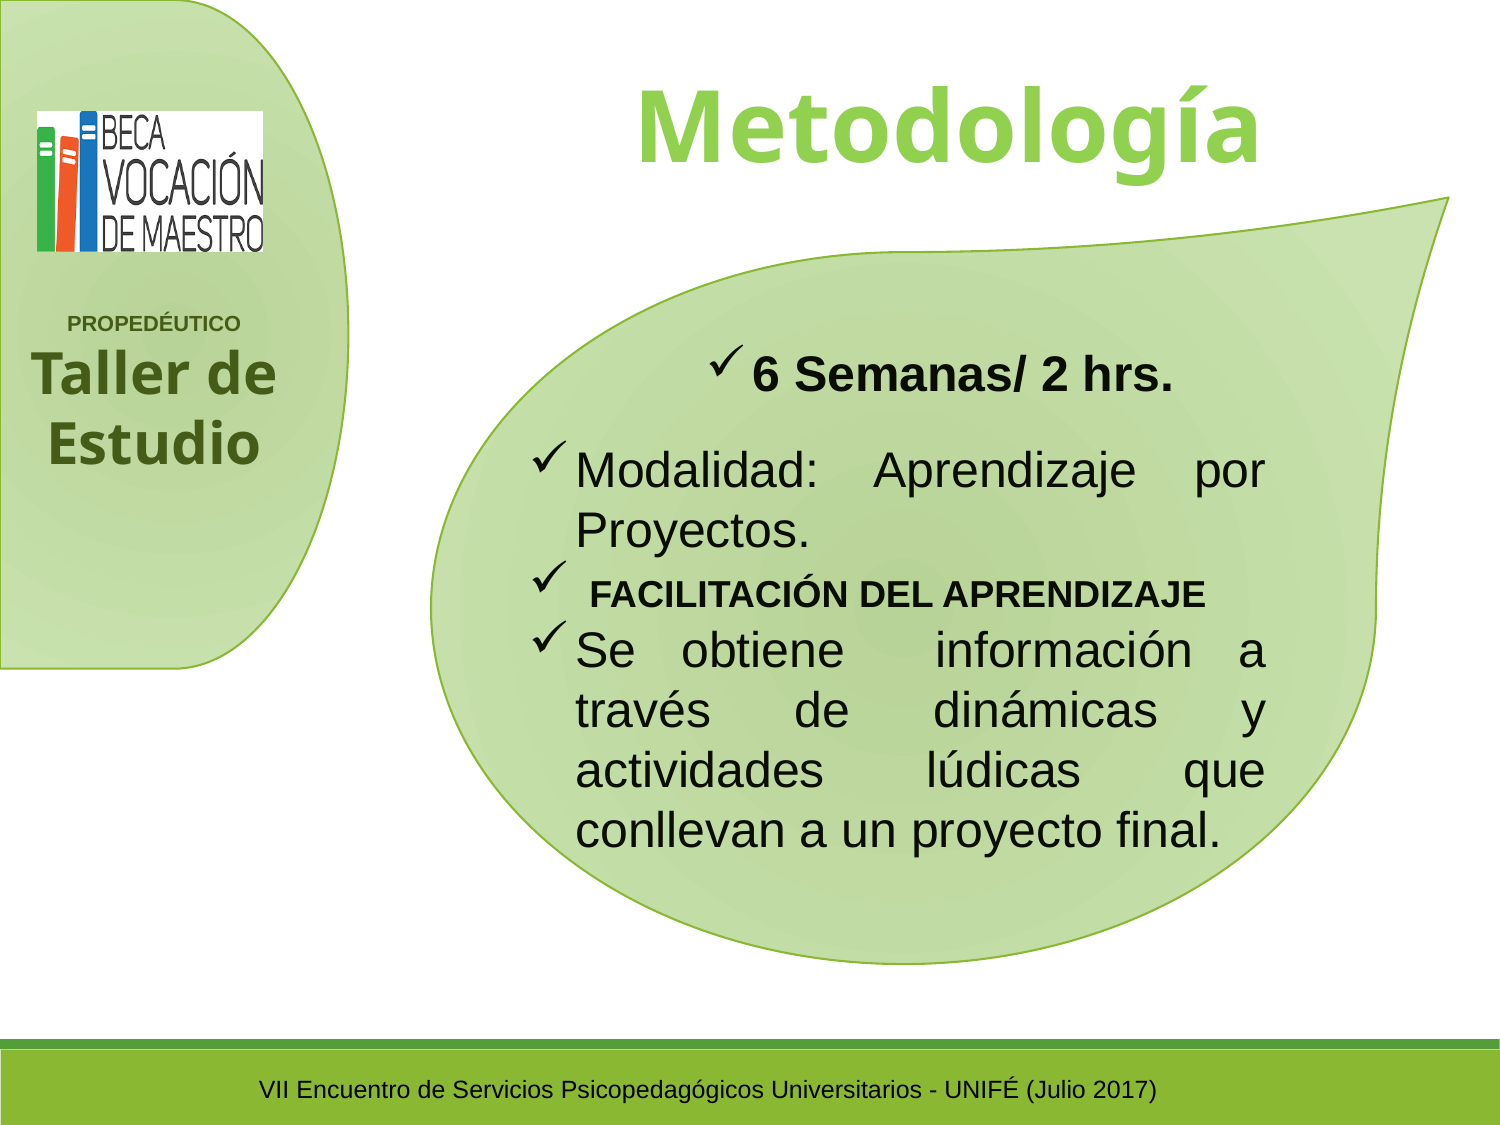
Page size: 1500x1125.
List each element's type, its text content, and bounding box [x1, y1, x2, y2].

text_box VII Encuentro de Servicios Psicopedagógicos Universitarios - UNIFÉ (Julio 2017) [0, 1066, 1418, 1125]
text_box Modalidad: Aprendizaje por Proyectos. FACILITACIÓN DEL APRENDIZAJE Se obtiene información a través de dinámicas y actividades lúdicas que conllevan a un proyecto final. [513, 430, 1282, 866]
text_box [0, 484, 332, 670]
text_box PROPEDÉUTICO Taller de Estudio [0, 302, 337, 484]
text_box [123, 1004, 1447, 1125]
text_box [576, 866, 1231, 966]
text_box [429, 196, 1450, 823]
picture [37, 111, 263, 253]
text_box 6 Semanas/ 2 hrs. [690, 334, 1247, 410]
text_box [0, 0, 350, 459]
text_box Metodología [546, 54, 1353, 190]
